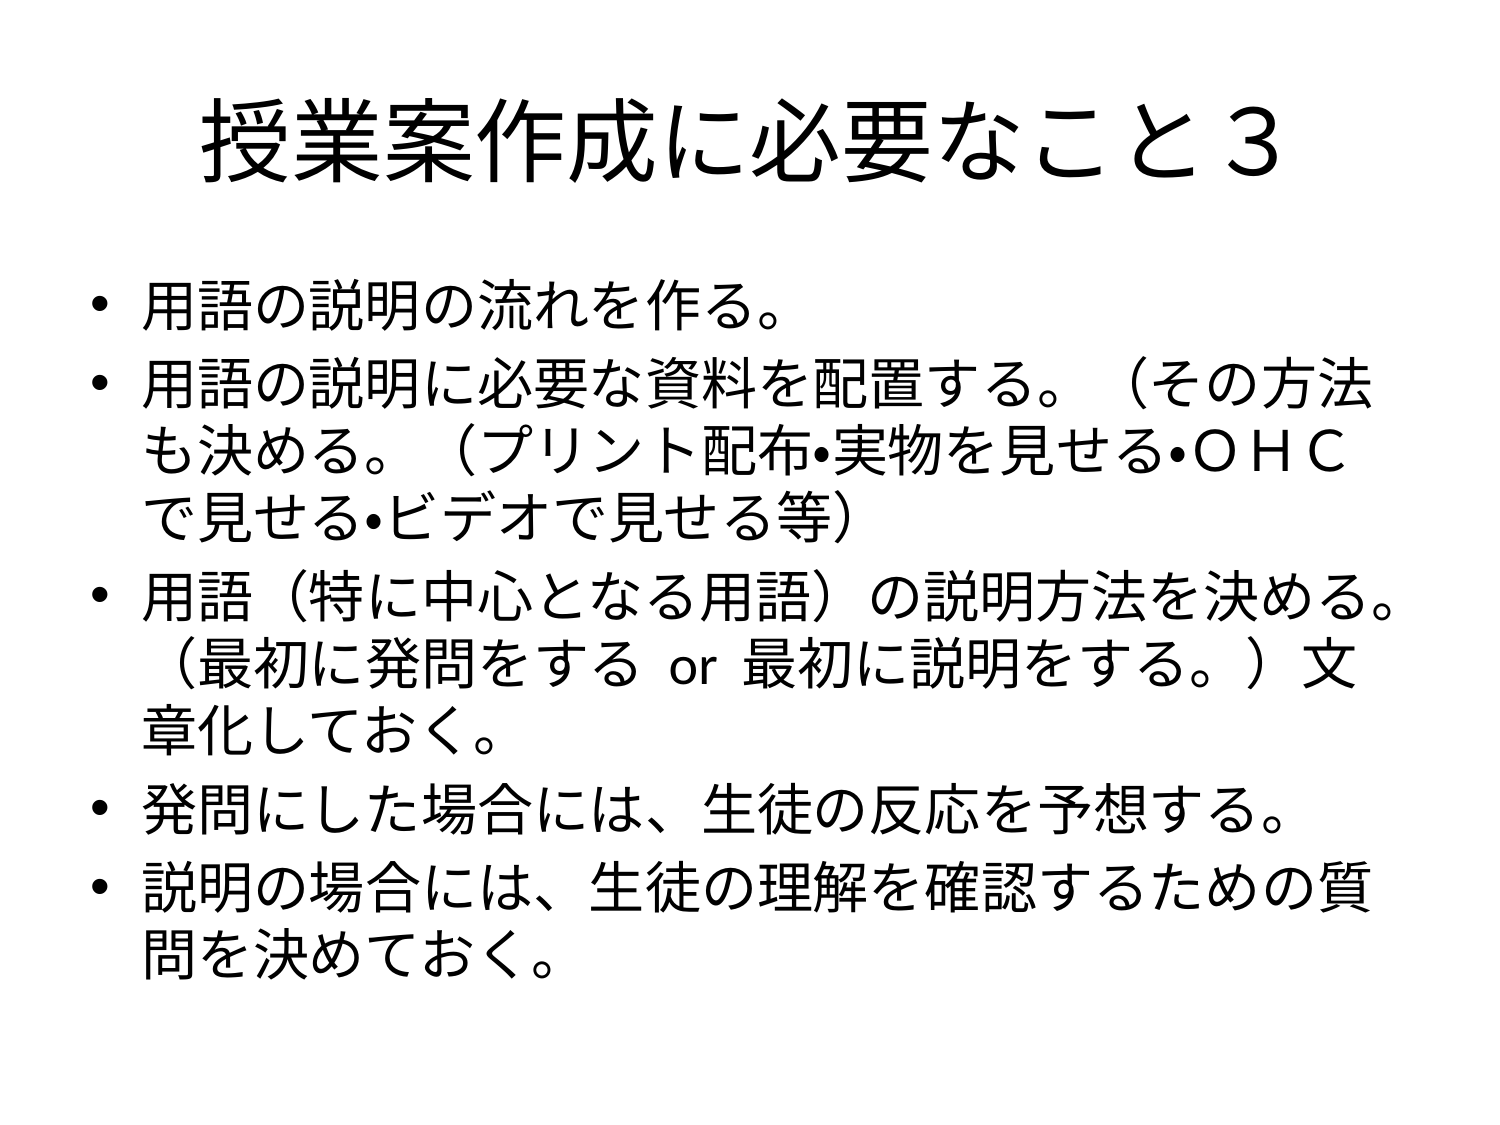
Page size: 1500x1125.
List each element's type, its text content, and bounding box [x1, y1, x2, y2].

title 授業案作成に必要なこと３ [75, 45, 1425, 233]
list 用語の説明の流れを作る。 用語の説明に必要な資料を配置する。（その方法も決める。（プリント配布・実物を見せる・ＯＨＣで見せる・ビデオで見せる等） 用語（特に中心となる用語）の説明方法を決める。（最初に発問をする or 最初に説明をする。）文章化しておく。 発問にした場合には、生徒の反応を予想する。 説明の場合には、生徒の理解を確認するための質問を決めておく。 [75, 262, 1425, 1005]
